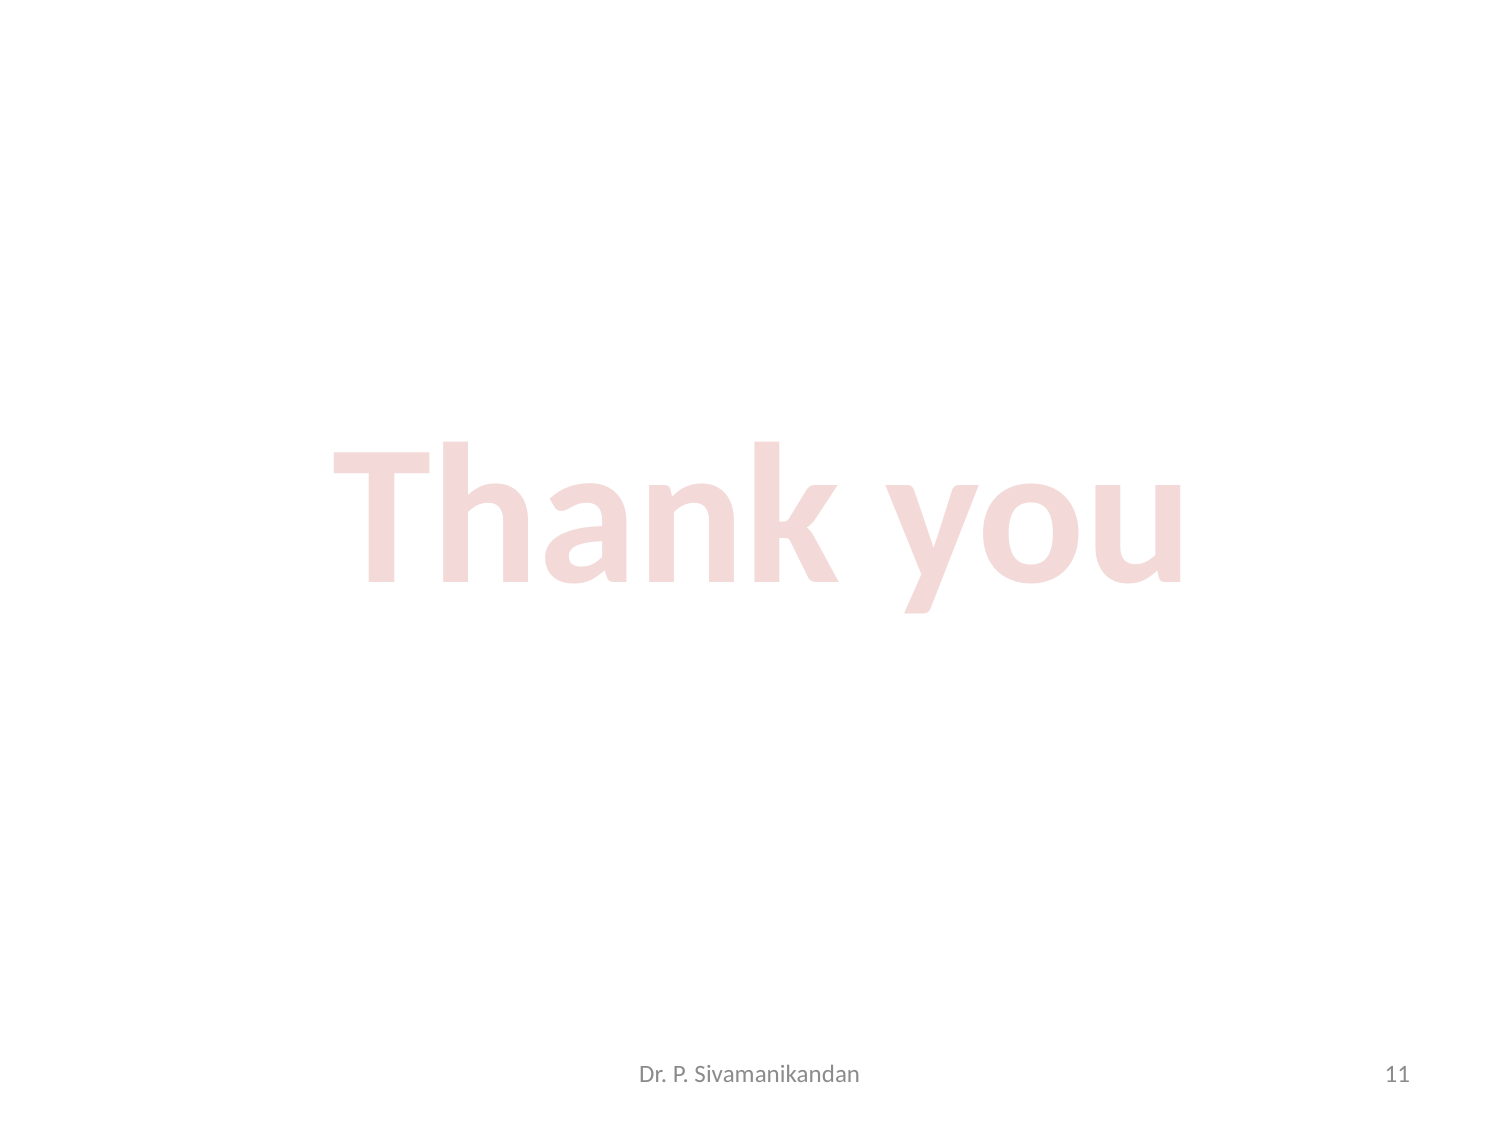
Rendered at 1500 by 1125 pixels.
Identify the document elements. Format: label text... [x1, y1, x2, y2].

text_box Thank you [317, 374, 1254, 900]
footer Dr. P. Sivamanikandan [512, 1042, 988, 1103]
slide_number 11 [1074, 1042, 1425, 1103]
